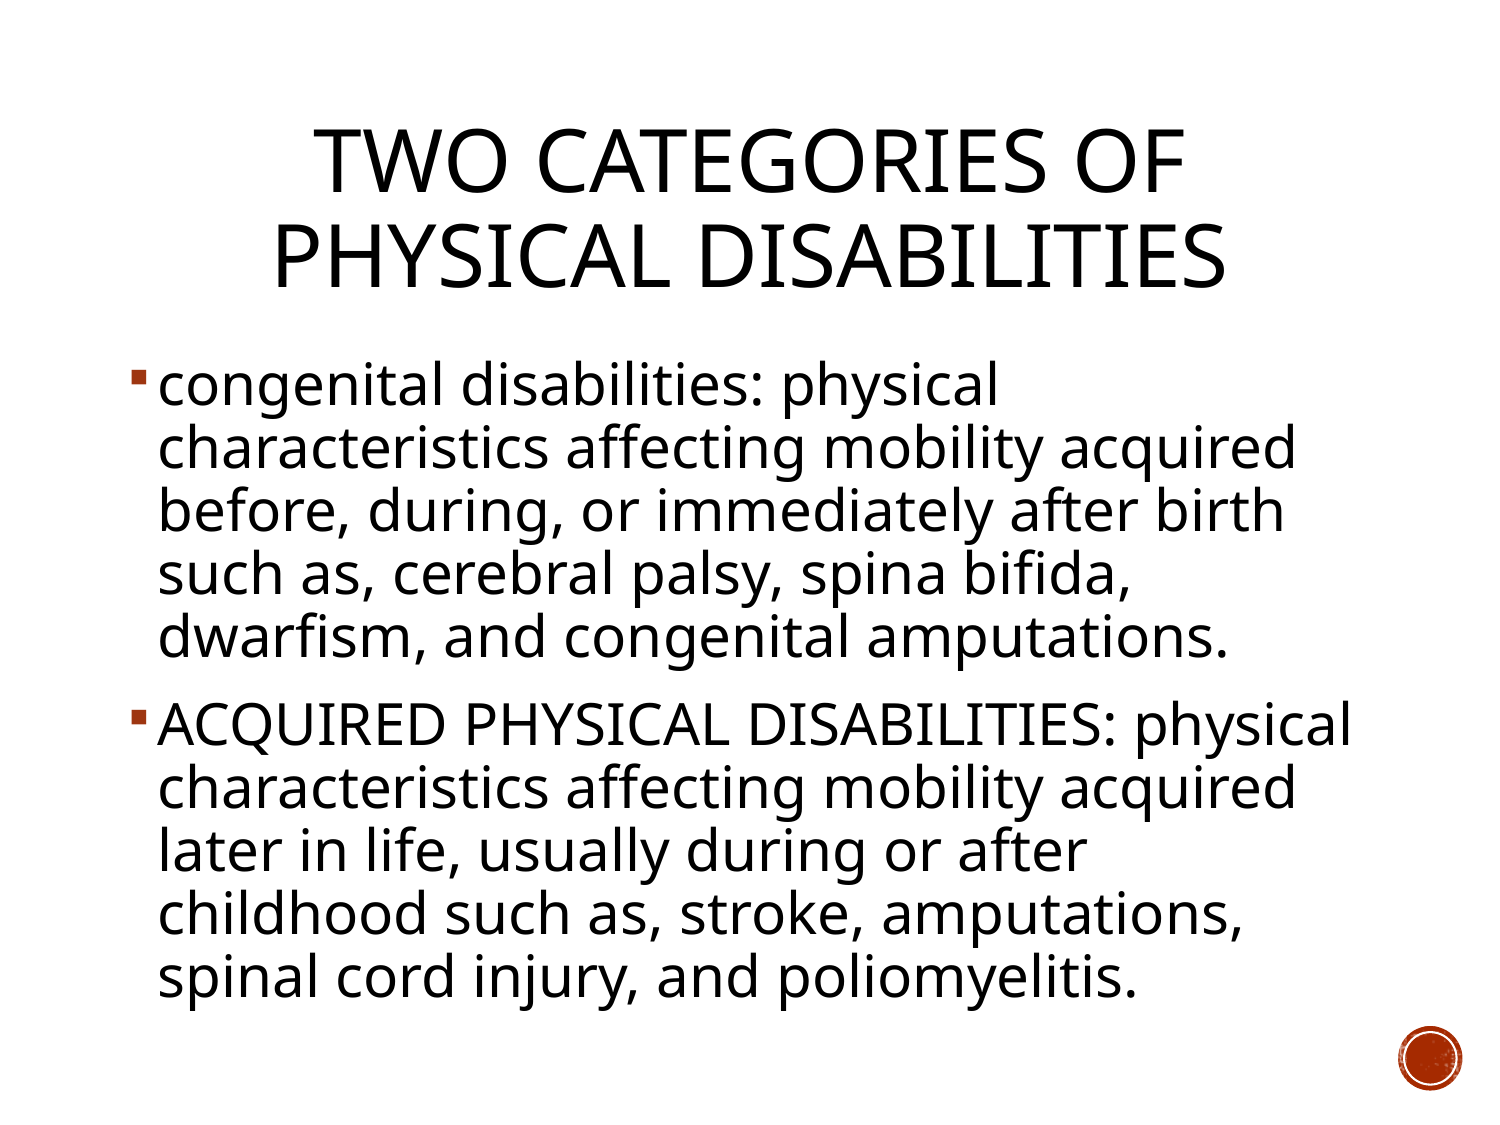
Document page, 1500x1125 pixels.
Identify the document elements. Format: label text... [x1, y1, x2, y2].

title Two Categories of Physical Disabilities [112, 79, 1388, 344]
list congenital disabilities: physical characteristics affecting mobility acquired before, during, or immediately after birth such as, cerebral palsy, spina bifida, dwarfism, and congenital amputations. Acquired physical disabilities: physical characteristics affecting mobility acquired later in life, usually during or after childhood such as, stroke, amputations, spinal cord injury, and poliomyelitis. [112, 348, 1388, 1038]
